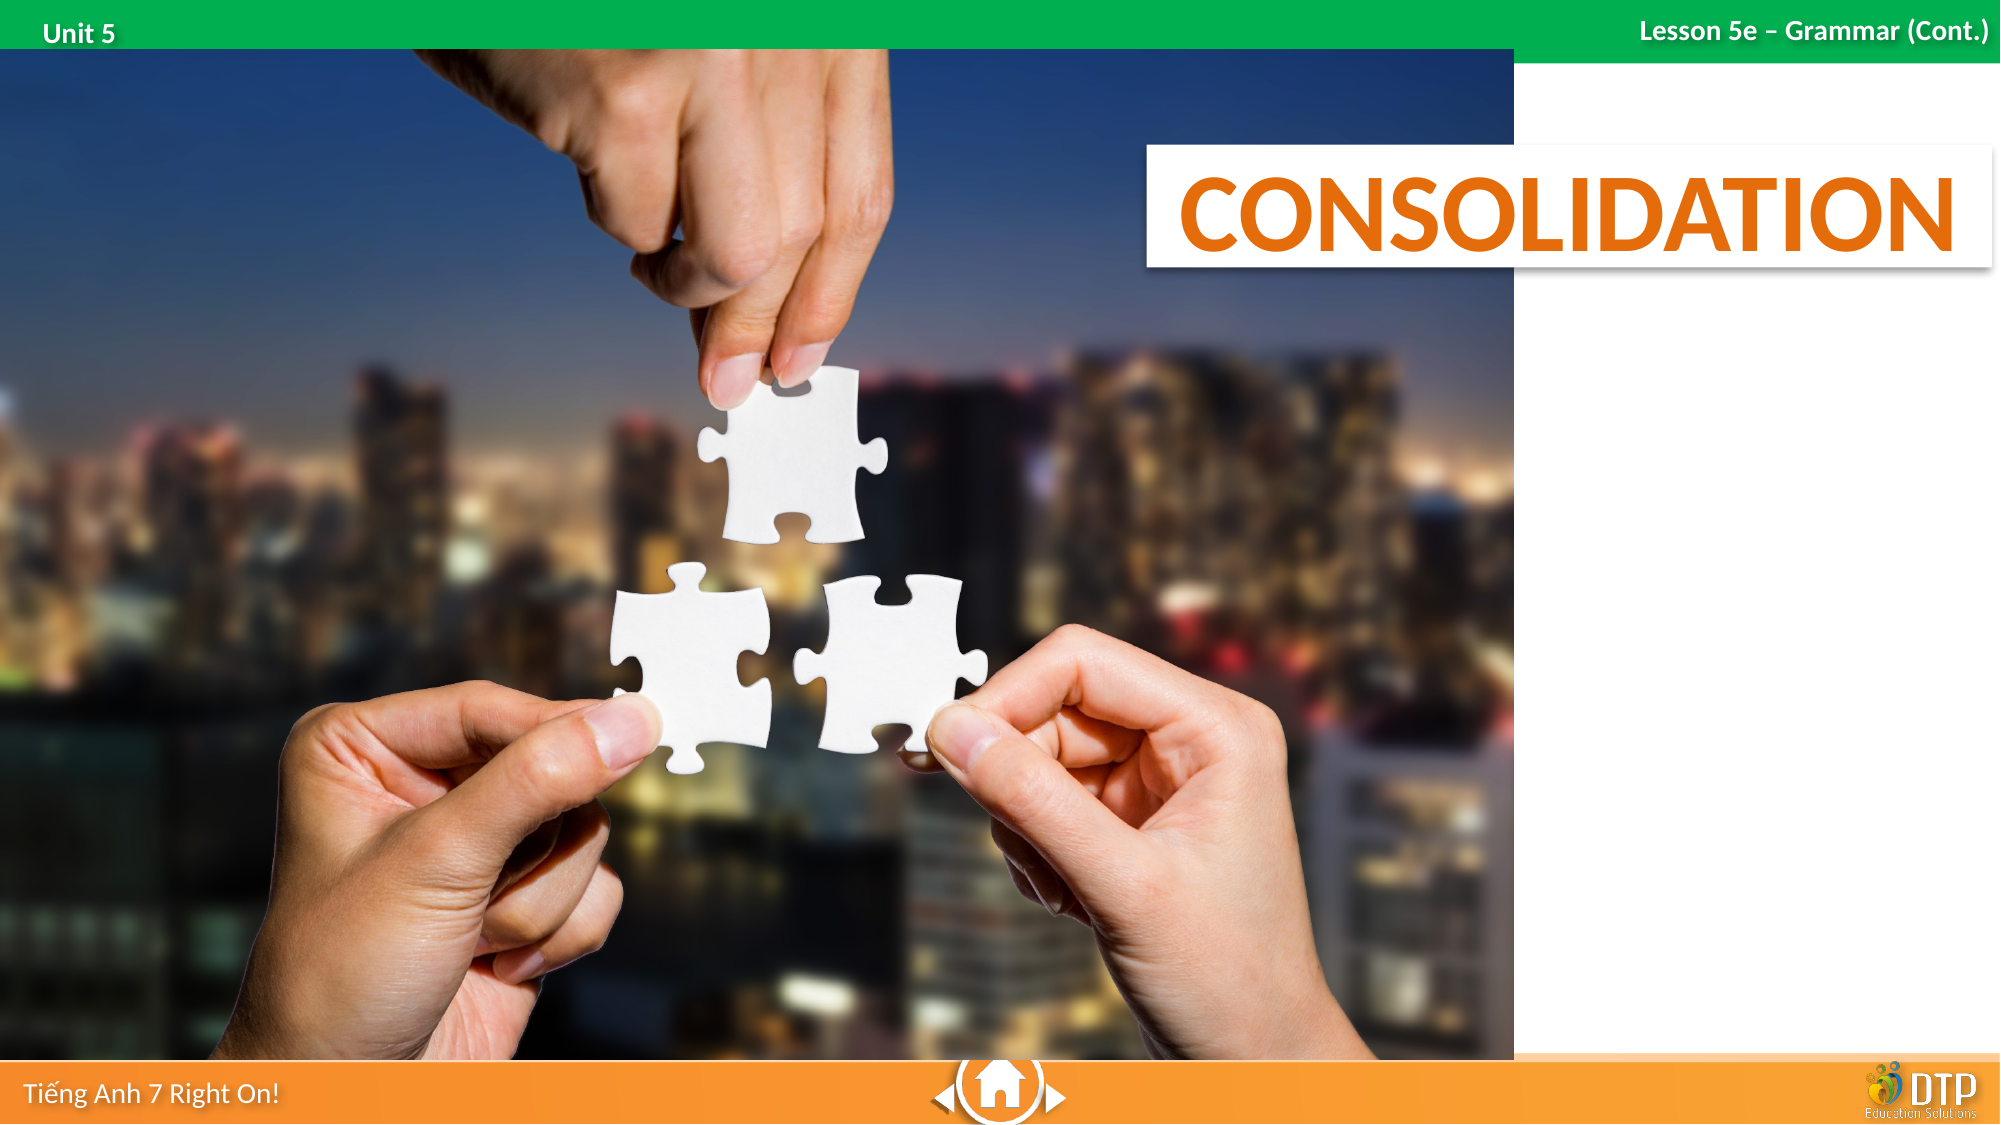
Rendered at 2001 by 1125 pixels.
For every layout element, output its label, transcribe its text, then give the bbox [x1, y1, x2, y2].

picture [0, 49, 2000, 1125]
text_box CONSOLIDATION [1518, 144, 1993, 268]
